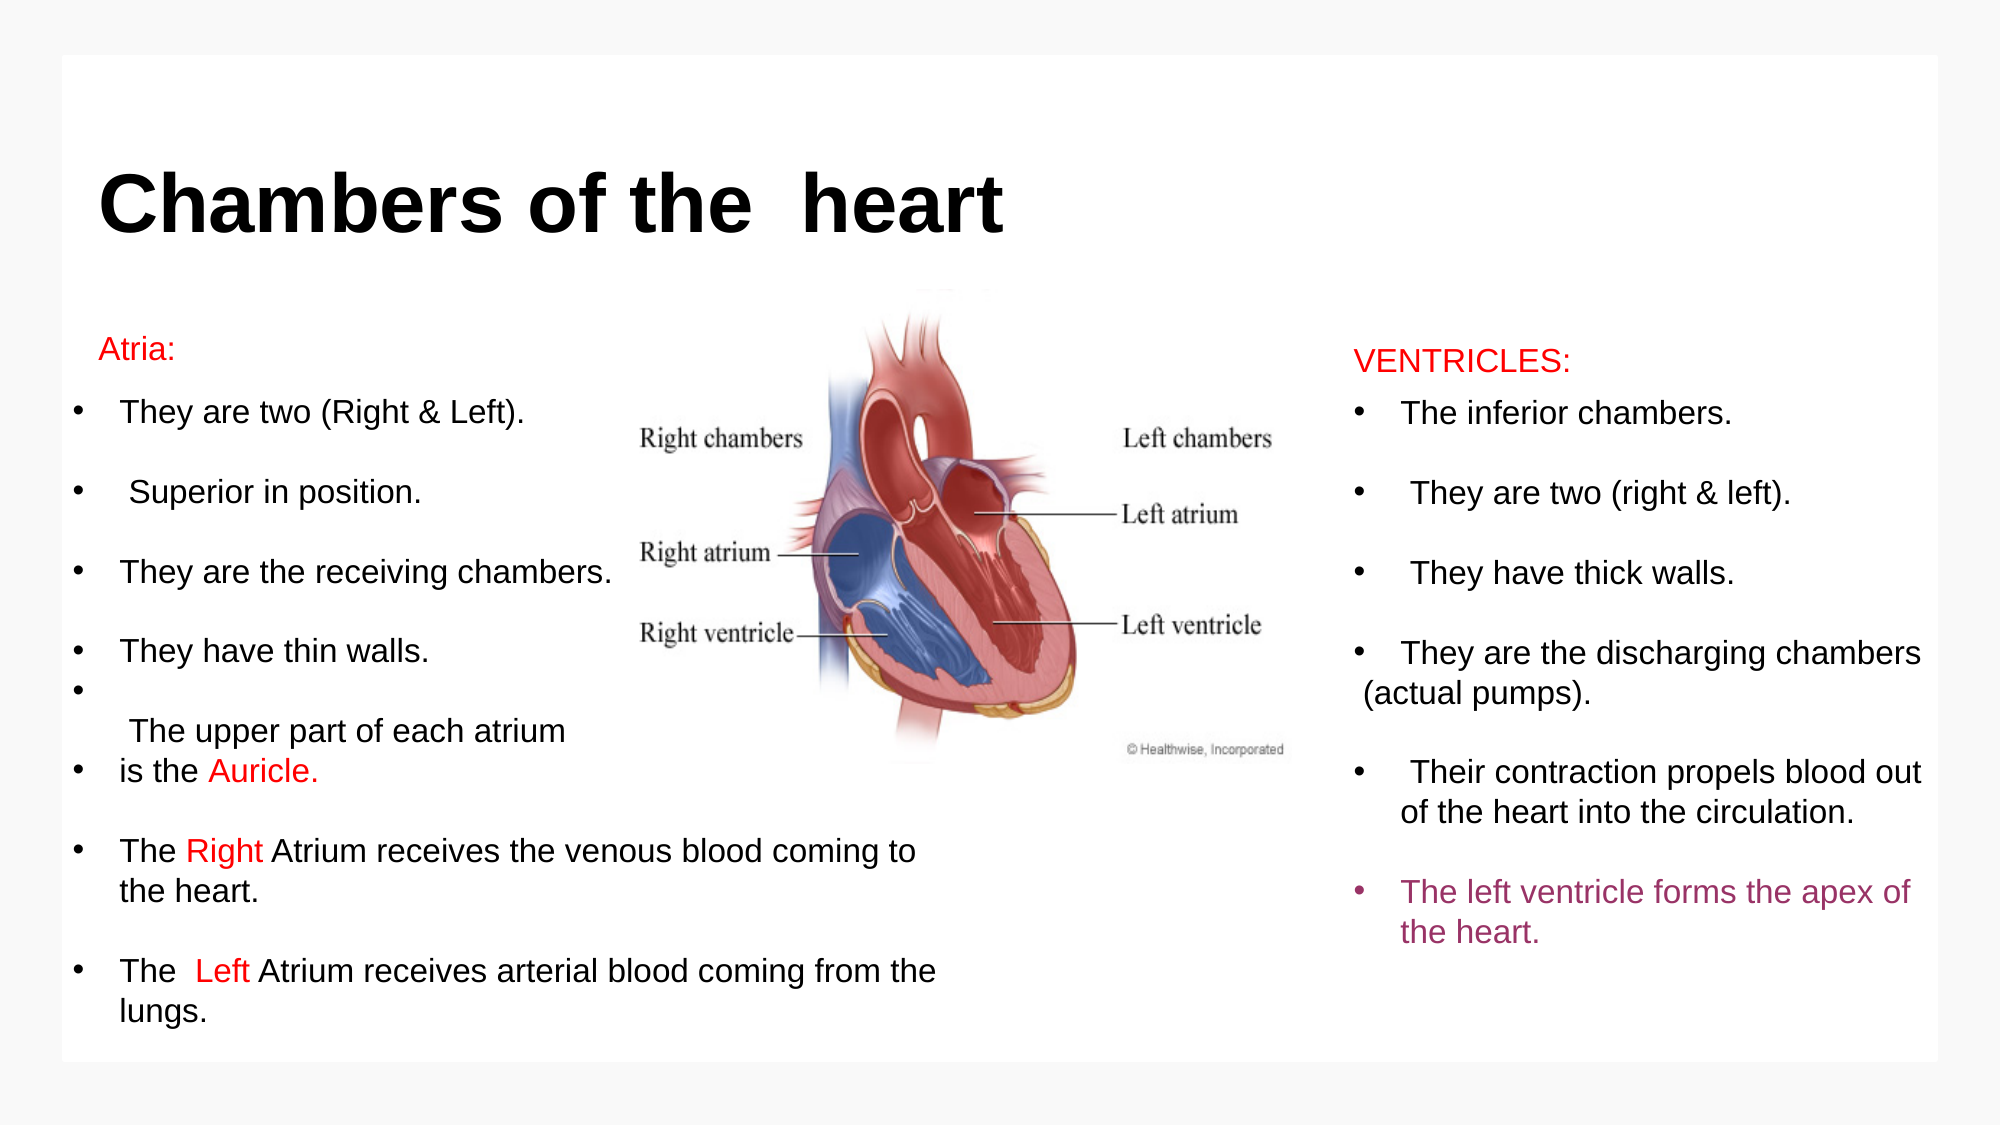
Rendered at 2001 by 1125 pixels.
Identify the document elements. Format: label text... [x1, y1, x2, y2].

text_box Atria: [83, 319, 623, 375]
text_box VENTRICLES: [1338, 332, 1980, 387]
picture [628, 289, 1292, 764]
text_box The inferior chambers. They are two (right & left). They have thick walls. They are the discharging chambers (actual pumps). Their contraction propels blood out of the heart into the circulation. The left ventricle forms the apex of the heart. [1338, 383, 1955, 958]
text_box Chambers of the heart [83, 141, 1219, 257]
text_box They are two (Right & Left). Superior in position. They are the receiving chambers. They have thin walls. The upper part of each atrium is the Auricle. The Right Atrium receives the venous blood coming to the heart. The Left Atrium receives arterial blood coming from the lungs. [57, 382, 961, 1037]
